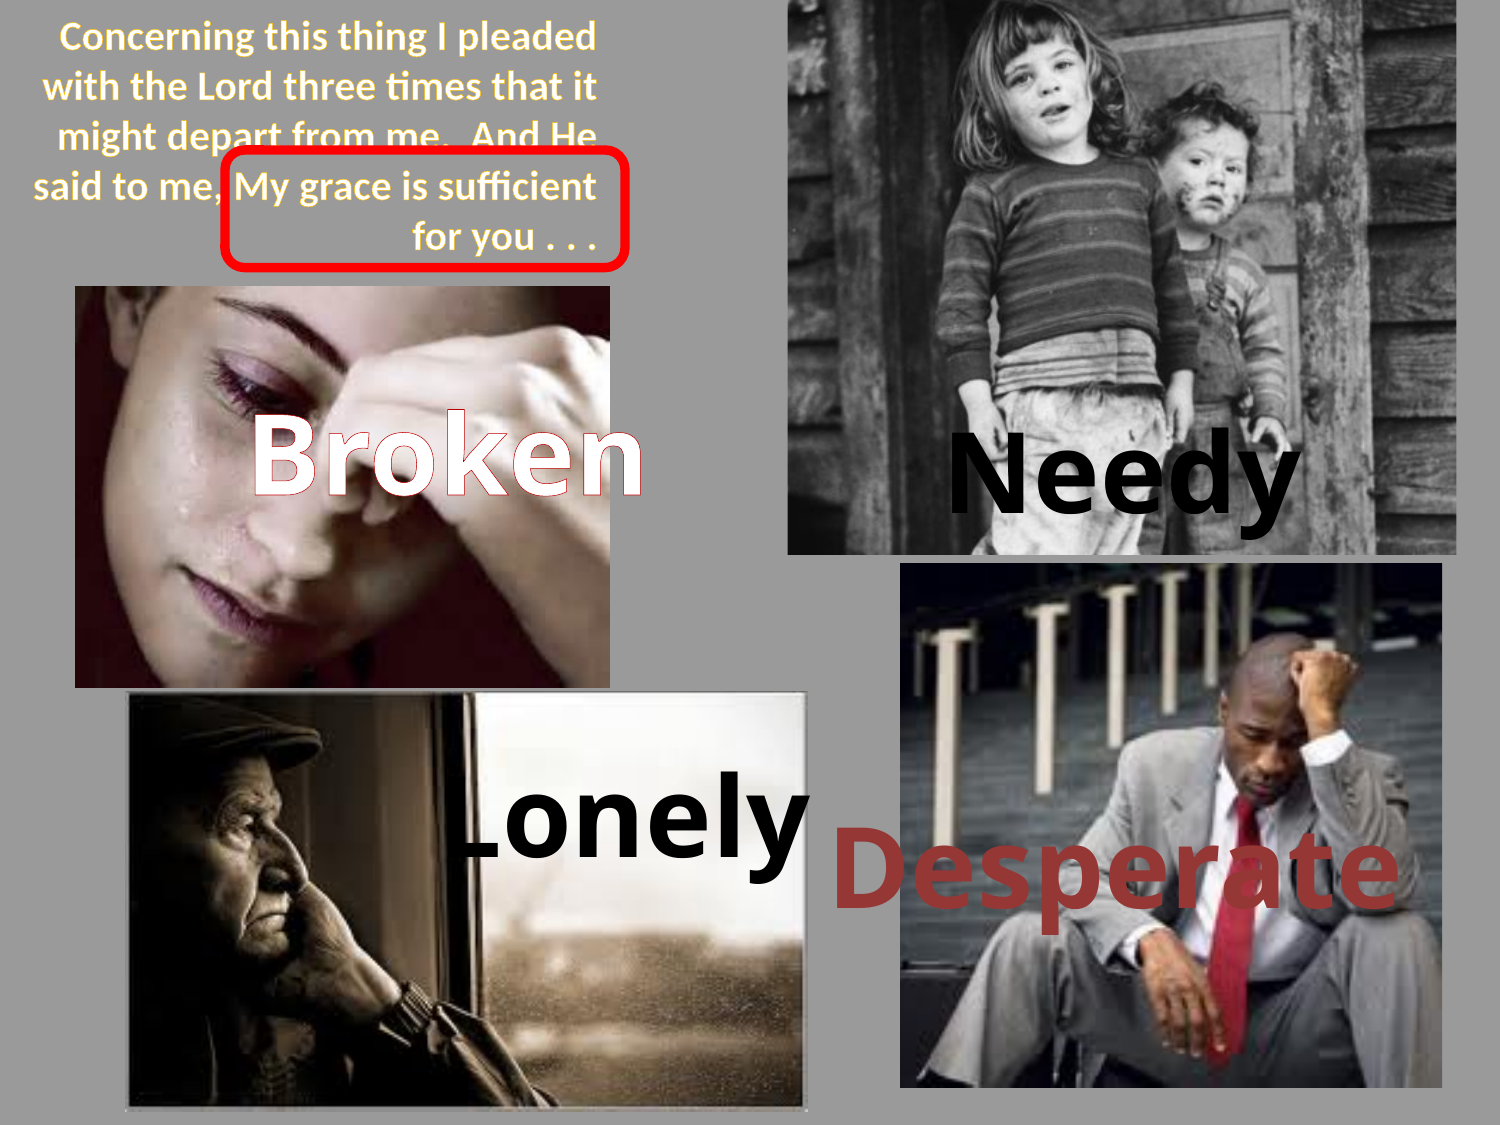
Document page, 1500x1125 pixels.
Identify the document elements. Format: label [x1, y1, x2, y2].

text_box [0, 0, 1500, 1125]
